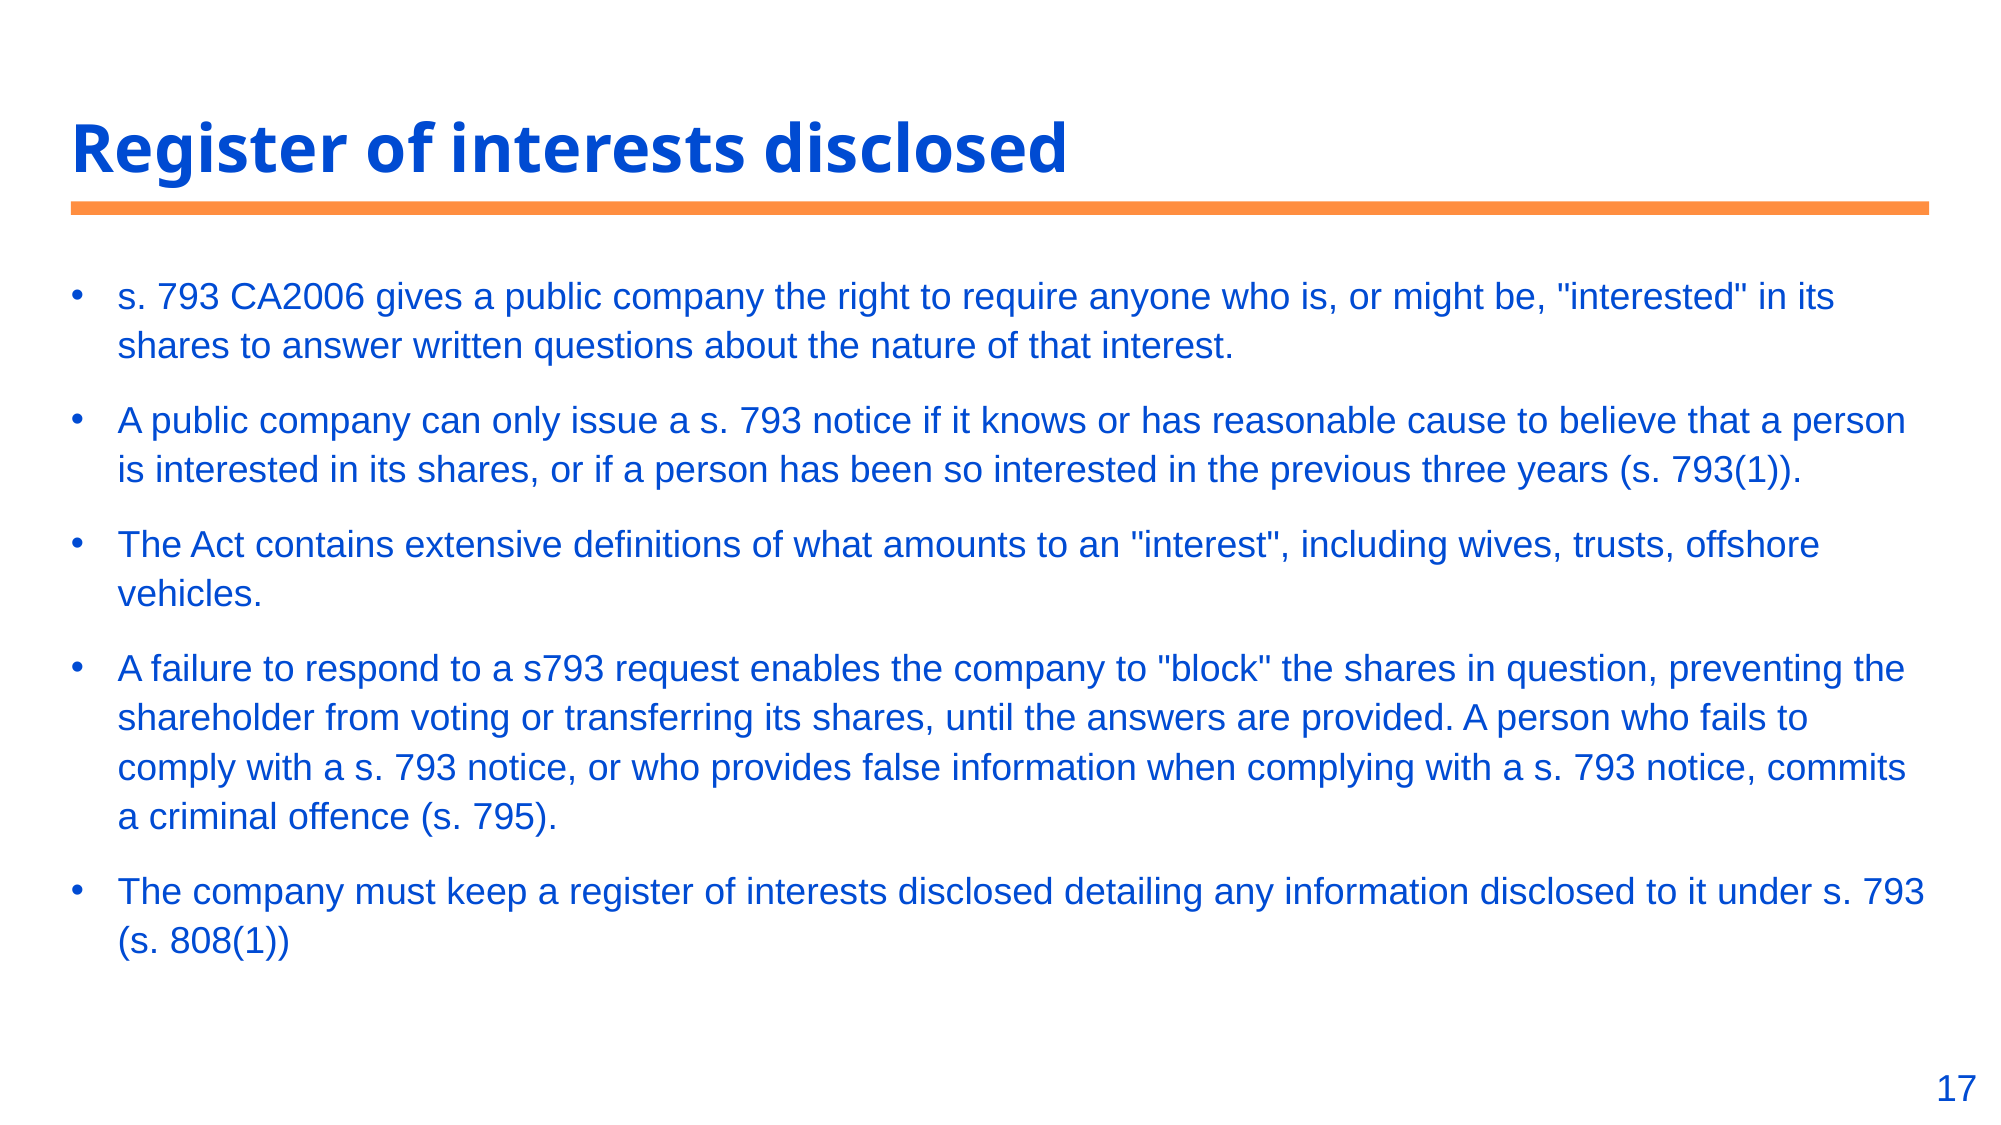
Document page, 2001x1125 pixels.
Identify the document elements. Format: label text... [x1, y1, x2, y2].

title Register of interests disclosed [70, 54, 1930, 187]
list s. 793 CA2006 gives a public company the right to require anyone who is, or might be, "interested" in its shares to answer written questions about the nature of that interest. A public company can only issue a s. 793 notice if it knows or has reasonable cause to believe that a person is interested in its shares, or if a person has been so interested in the previous three years (s. 793(1)). The Act contains extensive definitions of what amounts to an "interest", including wives, trusts, offshore vehicles. A failure to respond to a s793 request enables the company to "block" the shares in question, preventing the shareholder from voting or transferring its shares, until the answers are provided. A person who fails to comply with a s. 793 notice, or who provides false information when complying with a s. 793 notice, commits a criminal offence (s. 795). The company must keep a register of interests disclosed detailing any information disclosed to it under s. 793 (s. 808(1)) [70, 267, 1930, 1047]
